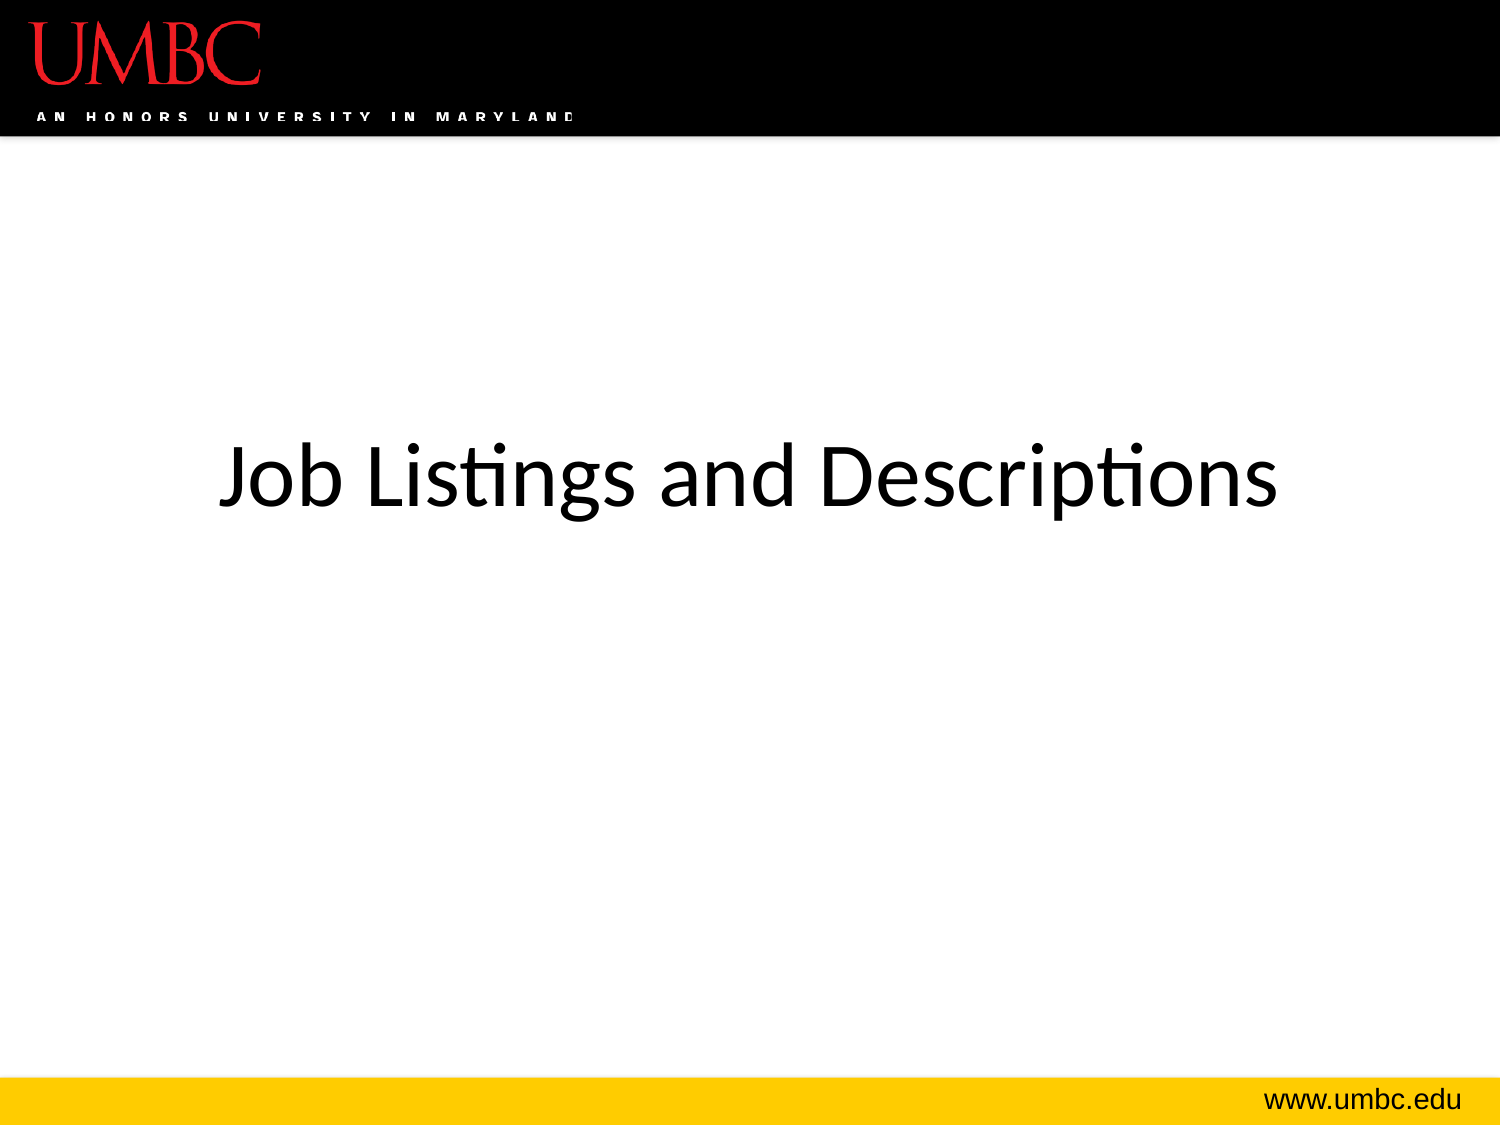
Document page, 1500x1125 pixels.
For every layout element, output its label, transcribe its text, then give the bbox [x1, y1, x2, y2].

title Job Listings and Descriptions [112, 349, 1388, 591]
